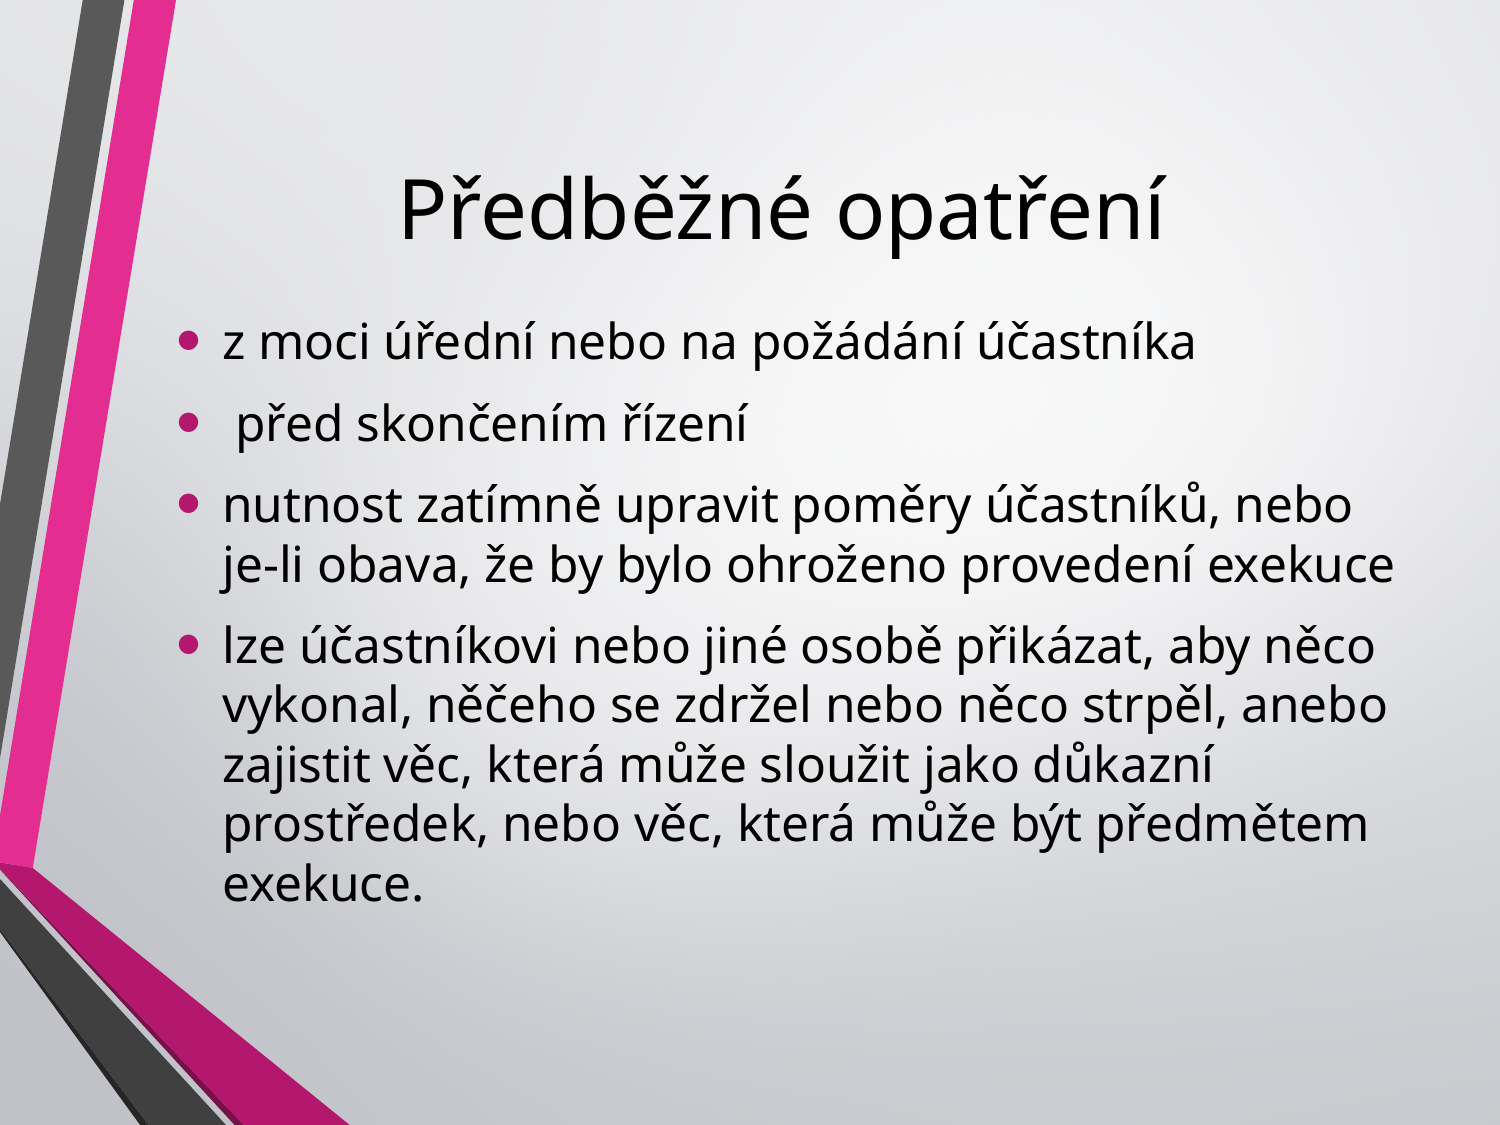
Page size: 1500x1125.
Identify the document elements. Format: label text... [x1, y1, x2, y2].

title Předběžné opatření [161, 75, 1425, 302]
list z moci úřední nebo na požádání účastníka před skončením řízení nutnost zatímně upravit poměry účastníků, nebo je-li obava, že by bylo ohroženo provedení exekuce lze účastníkovi nebo jiné osobě přikázat, aby něco vykonal, něčeho se zdržel nebo něco strpěl, anebo zajistit věc, která může sloužit jako důkazní prostředek, nebo věc, která může být předmětem exekuce. [161, 302, 1425, 985]
